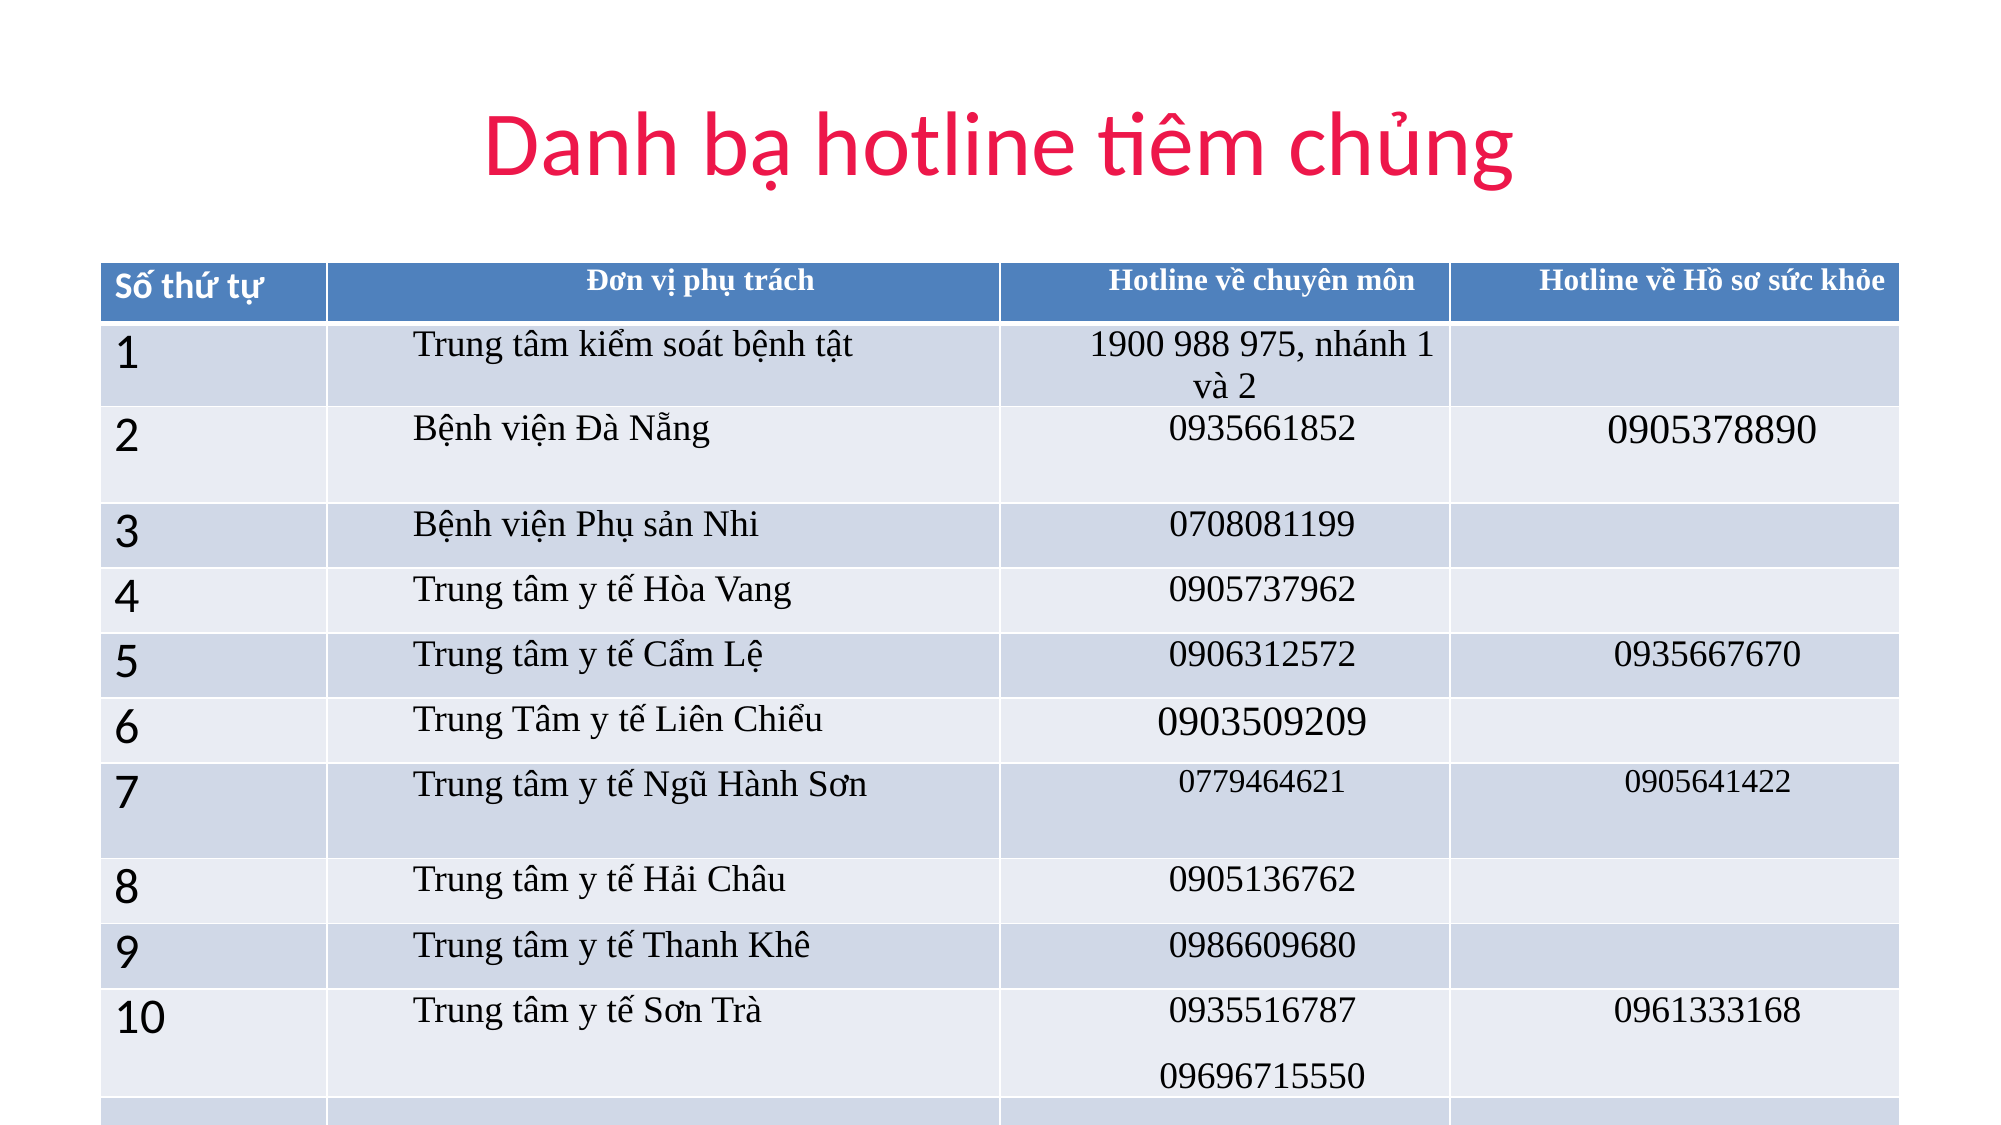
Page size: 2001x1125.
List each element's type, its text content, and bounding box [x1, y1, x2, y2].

table_cell Trung tâm kiểm soát bệnh tật [328, 326, 999, 406]
table_cell [1451, 326, 1899, 406]
table_header Hotline về Hồ sơ sức khỏe [1451, 263, 1899, 321]
table_cell 0905378890 [1451, 407, 1899, 502]
table_cell Trung tâm y tế Thanh Khê [328, 924, 999, 988]
table_cell Trung tâm y tế Sơn Trà [328, 990, 999, 1096]
table_cell 1 [101, 326, 326, 406]
table_cell [328, 1098, 999, 1125]
table_cell 0903509209 [1001, 699, 1449, 762]
table_cell Trung tâm y tế Cẩm Lệ [328, 634, 999, 697]
table_cell 0905136762 [1001, 859, 1449, 923]
table_cell Bệnh viện Đà Nẵng [328, 407, 999, 502]
table_header Số thứ tự [101, 263, 326, 321]
table_cell 4 [101, 569, 326, 632]
table_cell 2 [101, 407, 326, 502]
table_cell 5 [101, 634, 326, 697]
table_cell 0905737962 [1001, 569, 1449, 632]
table_cell Trung tâm y tế Hòa Vang [328, 569, 999, 632]
table_cell [1451, 859, 1899, 923]
table_cell 0961333168 [1451, 990, 1899, 1096]
table_cell [1001, 1098, 1449, 1125]
table_cell 10 [101, 990, 326, 1096]
table_cell [101, 1098, 326, 1125]
table_header Đơn vị phụ trách [328, 263, 999, 321]
table_cell [1451, 504, 1899, 567]
table_cell [1451, 1098, 1899, 1125]
table_cell [1451, 924, 1899, 988]
table_cell Trung Tâm y tế Liên Chiểu [328, 699, 999, 762]
table_cell Trung tâm y tế Hải Châu [328, 859, 999, 923]
table_cell 3 [101, 504, 326, 567]
table_cell 8 [101, 859, 326, 923]
table_cell [1451, 569, 1899, 632]
table_cell 0905641422 [1451, 764, 1899, 858]
table_cell 0935667670 [1451, 634, 1899, 697]
table_cell Bệnh viện Phụ sản Nhi [328, 504, 999, 567]
table_cell 0986609680 [1001, 924, 1449, 988]
table_cell 0935516787 09696715550 [1001, 990, 1449, 1096]
table_cell 9 [101, 924, 326, 988]
table_cell 6 [101, 699, 326, 762]
title Danh bạ hotline tiêm chủng [99, 45, 1900, 233]
table_cell 0779464621 [1001, 764, 1449, 858]
table_cell 0708081199 [1001, 504, 1449, 567]
table_header Hotline về chuyên môn [1001, 263, 1449, 321]
table_cell 0906312572 [1001, 634, 1449, 697]
table_cell Trung tâm y tế Ngũ Hành Sơn [328, 764, 999, 858]
table_cell 0935661852 [1001, 407, 1449, 502]
table_cell [1451, 699, 1899, 762]
table_cell 1900 988 975, nhánh 1 và 2 [1001, 326, 1449, 406]
table_cell 7 [101, 764, 326, 858]
